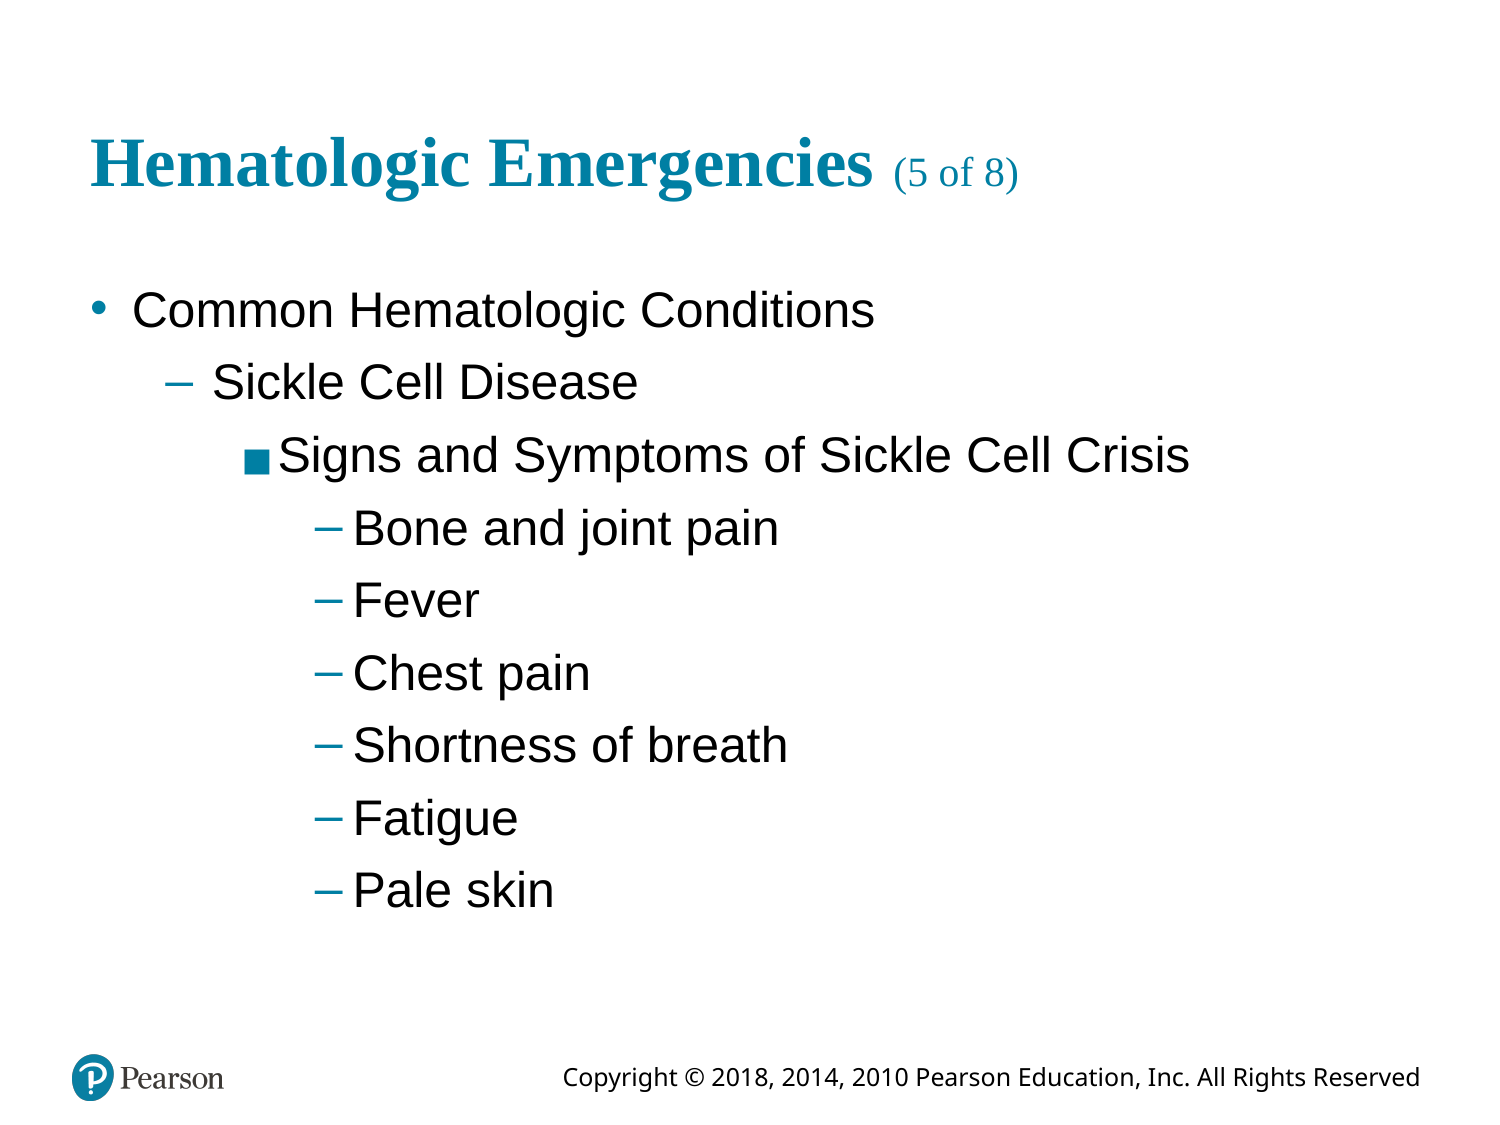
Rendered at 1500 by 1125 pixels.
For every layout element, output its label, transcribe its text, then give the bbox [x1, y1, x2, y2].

picture [98, 1054, 224, 1101]
picture [80, 1063, 106, 1088]
picture [72, 1087, 83, 1101]
picture [72, 1054, 88, 1070]
list Common Hematologic Conditions Sickle Cell Disease Signs and Symptoms of Sickle Cell Crisis Bone and joint pain Fever Chest pain Shortness of breath Fatigue Pale skin [75, 262, 1425, 939]
title Hematologic Emergencies (5 of 8) [75, 35, 1425, 216]
